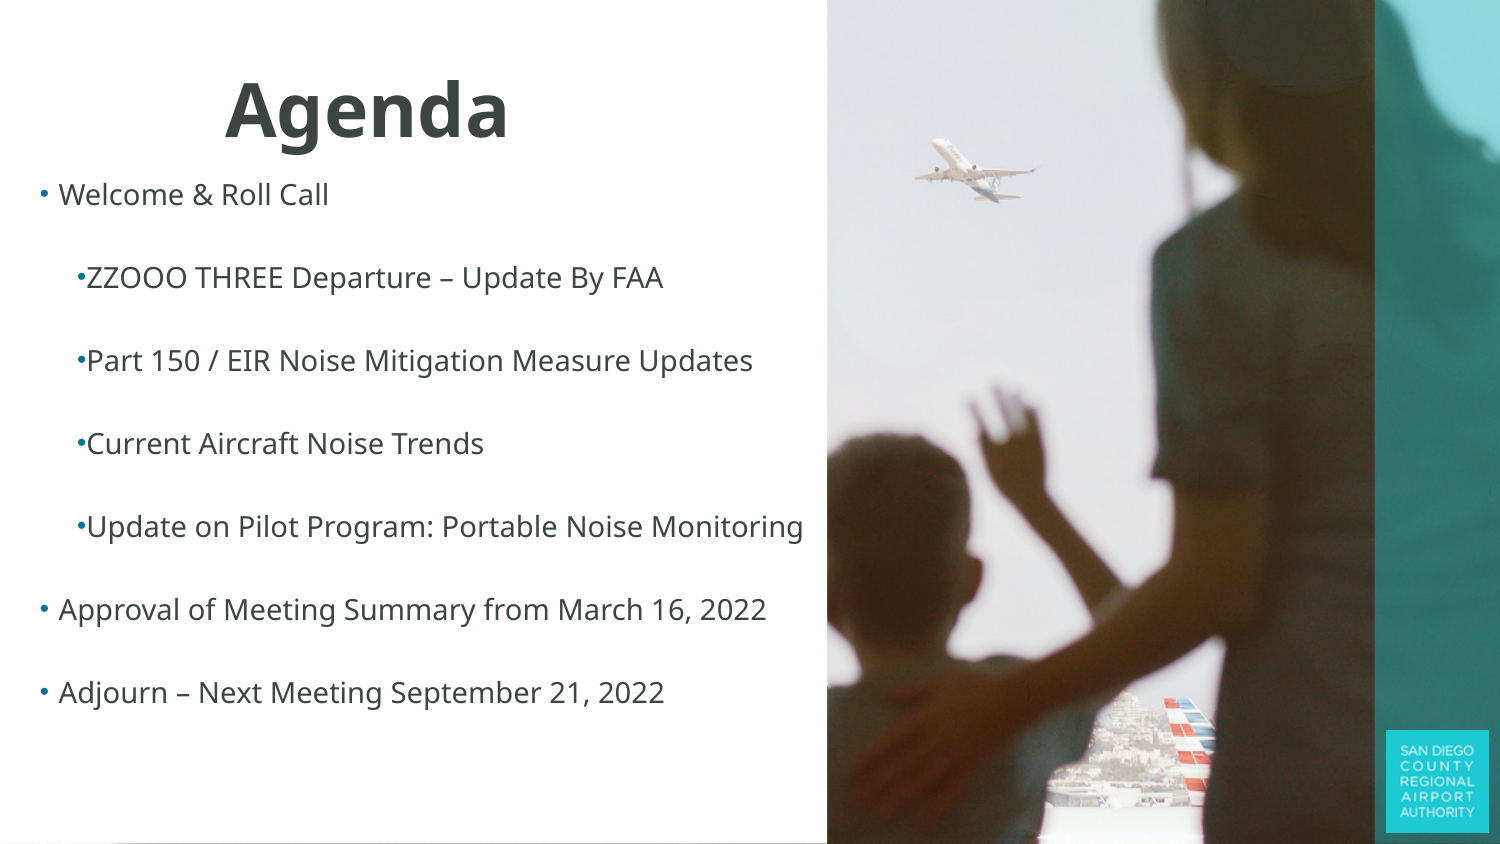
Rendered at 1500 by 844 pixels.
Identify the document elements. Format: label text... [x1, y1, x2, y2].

title Agenda [58, 44, 678, 170]
picture [828, 0, 1500, 844]
list Welcome & Roll Call ZZOOO THREE Departure – Update By FAA Part 150 / EIR Noise Mitigation Measure Updates Current Aircraft Noise Trends Update on Pilot Program: Portable Noise Monitoring Approval of Meeting Summary from March 16, 2022 Adjourn – Next Meeting September 21, 2022 [28, 170, 826, 844]
